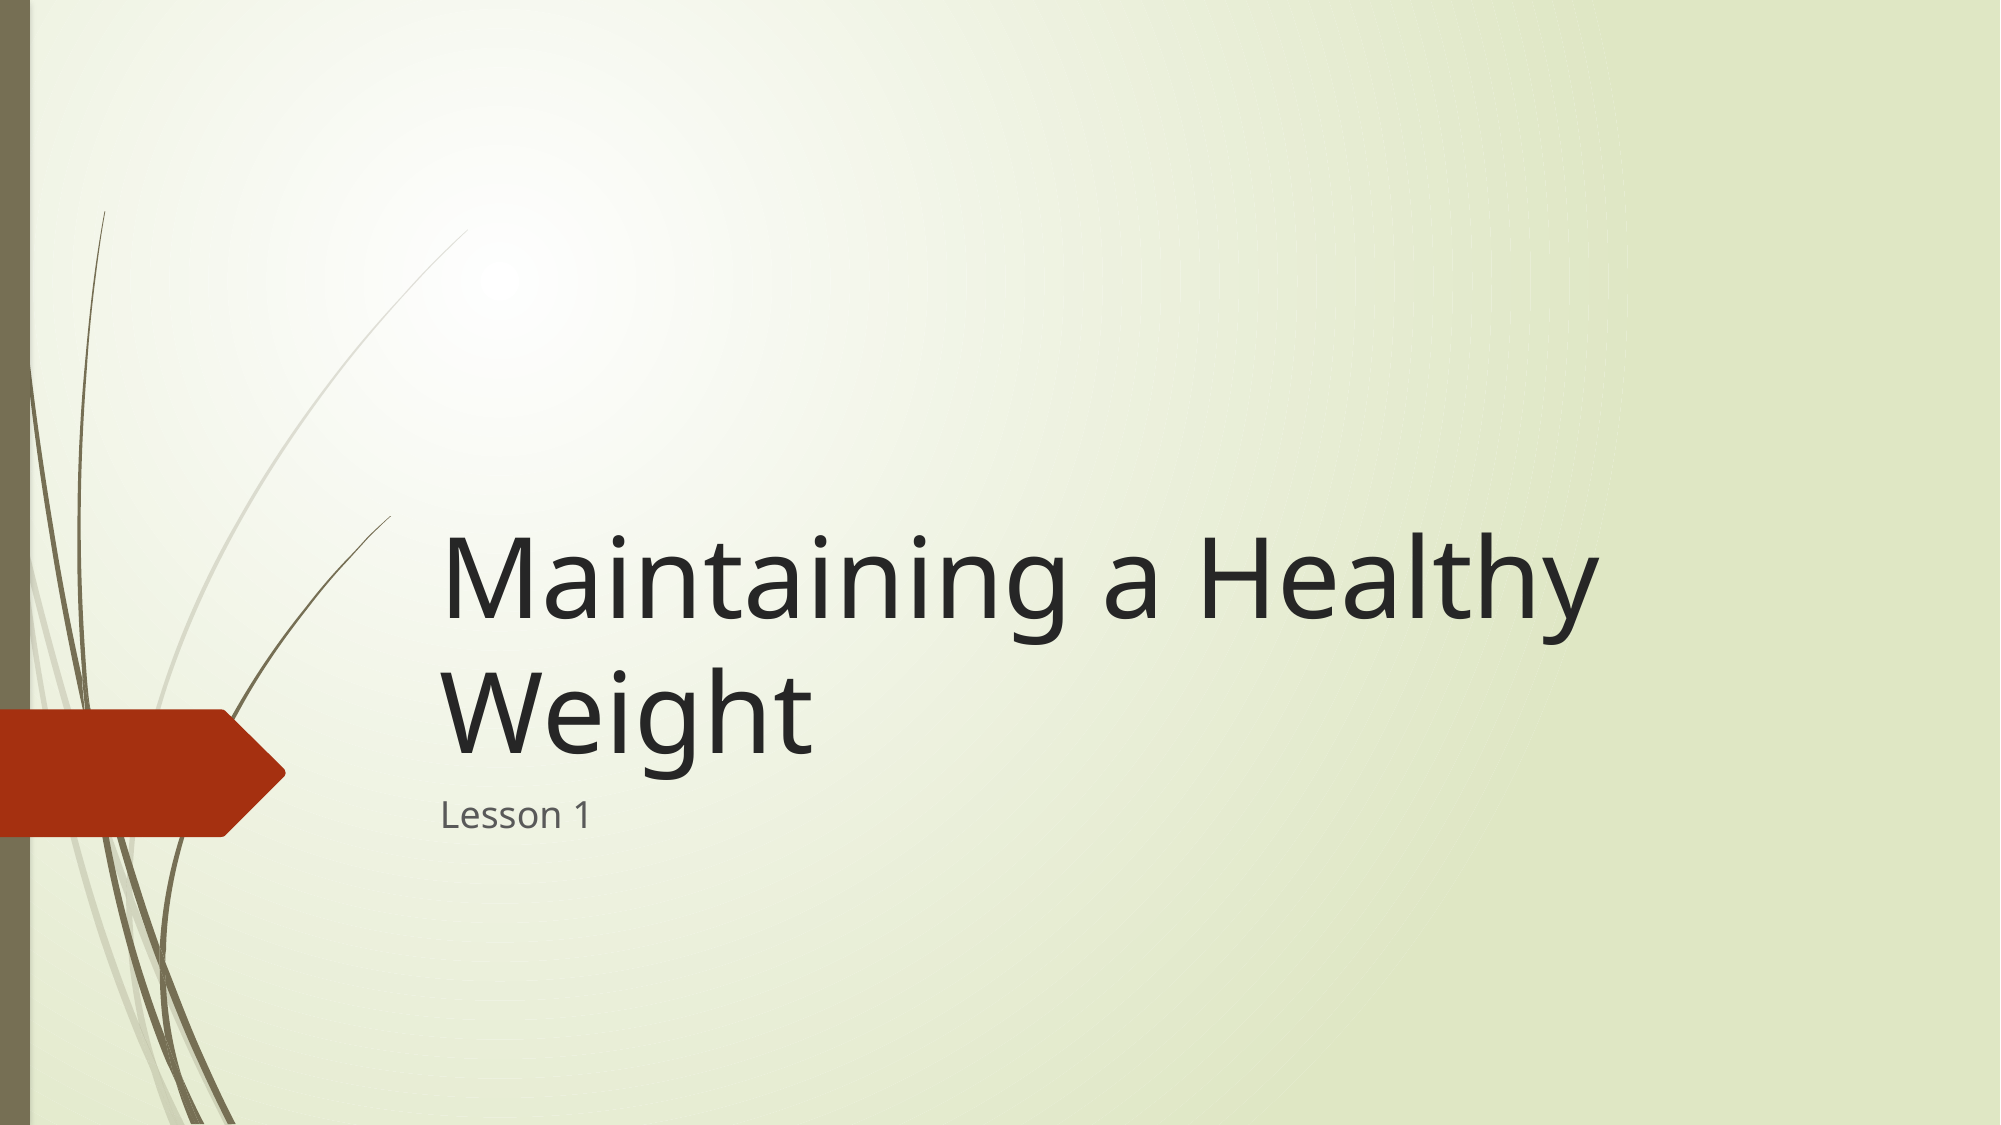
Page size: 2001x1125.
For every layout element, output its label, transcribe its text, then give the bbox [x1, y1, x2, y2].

title Maintaining a Healthy Weight [424, 412, 1888, 783]
subtitle Lesson 1 [424, 783, 1888, 969]
